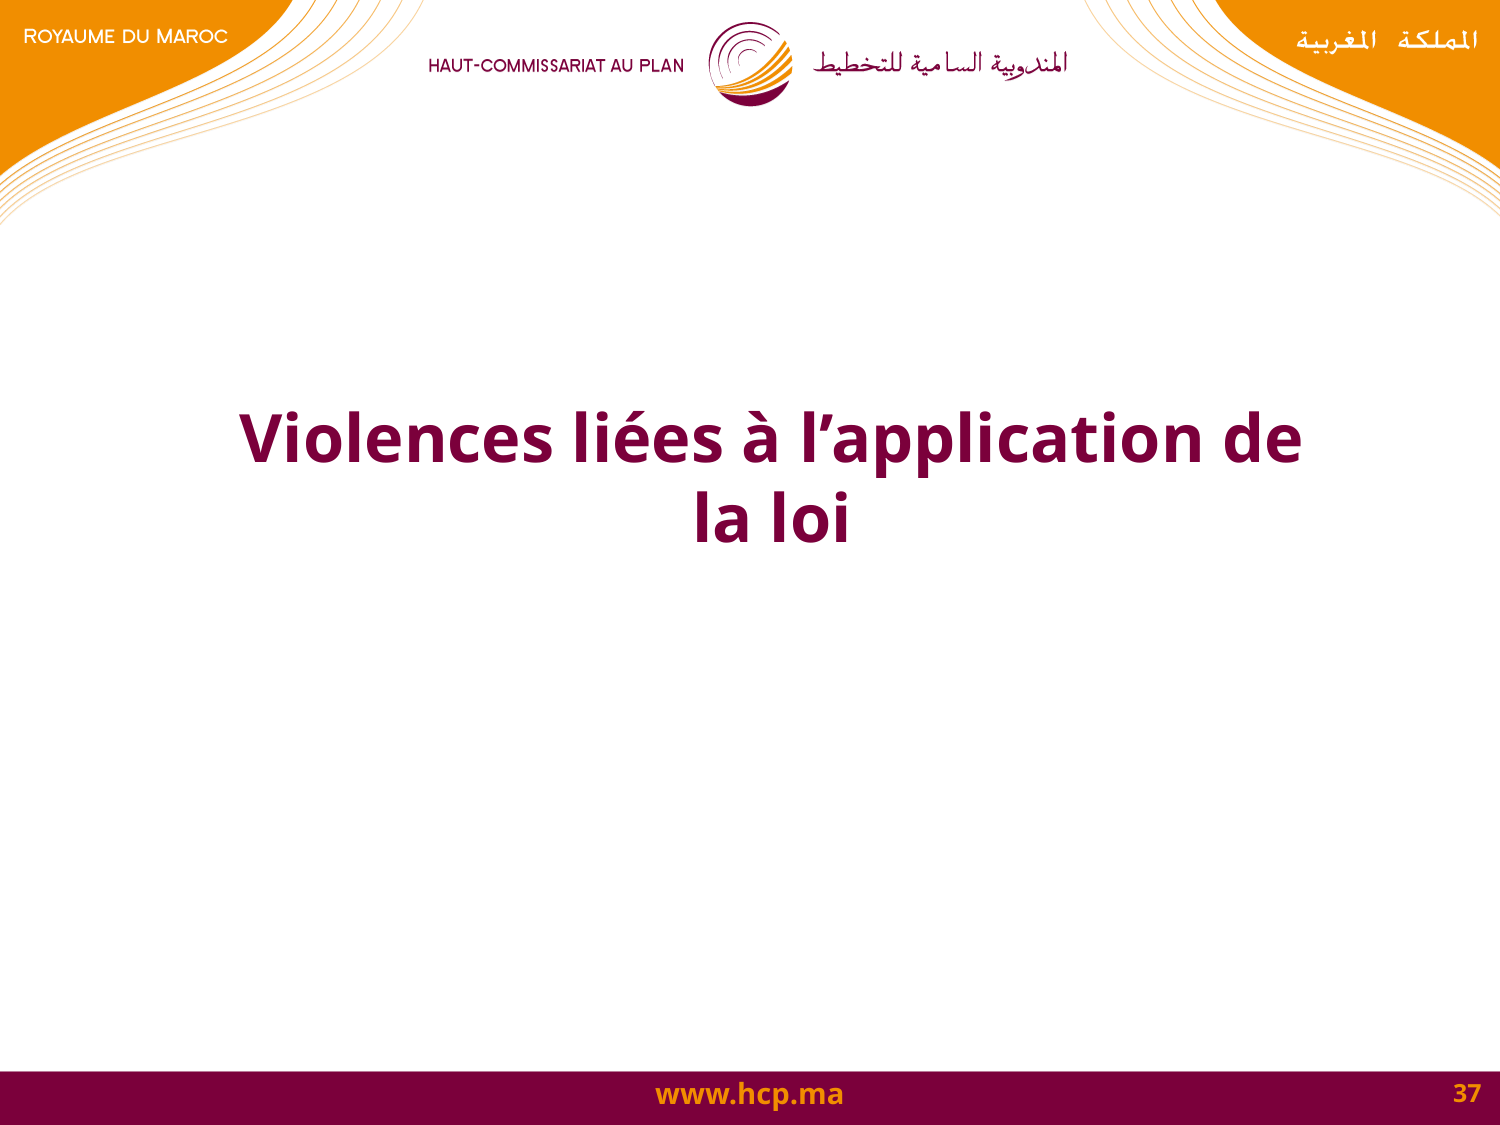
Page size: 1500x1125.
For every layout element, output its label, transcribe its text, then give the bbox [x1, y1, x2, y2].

picture [0, 0, 1500, 1125]
slide_number 37 [1269, 1068, 1497, 1122]
title Violences liées à l’application de la loi [198, 386, 1346, 645]
